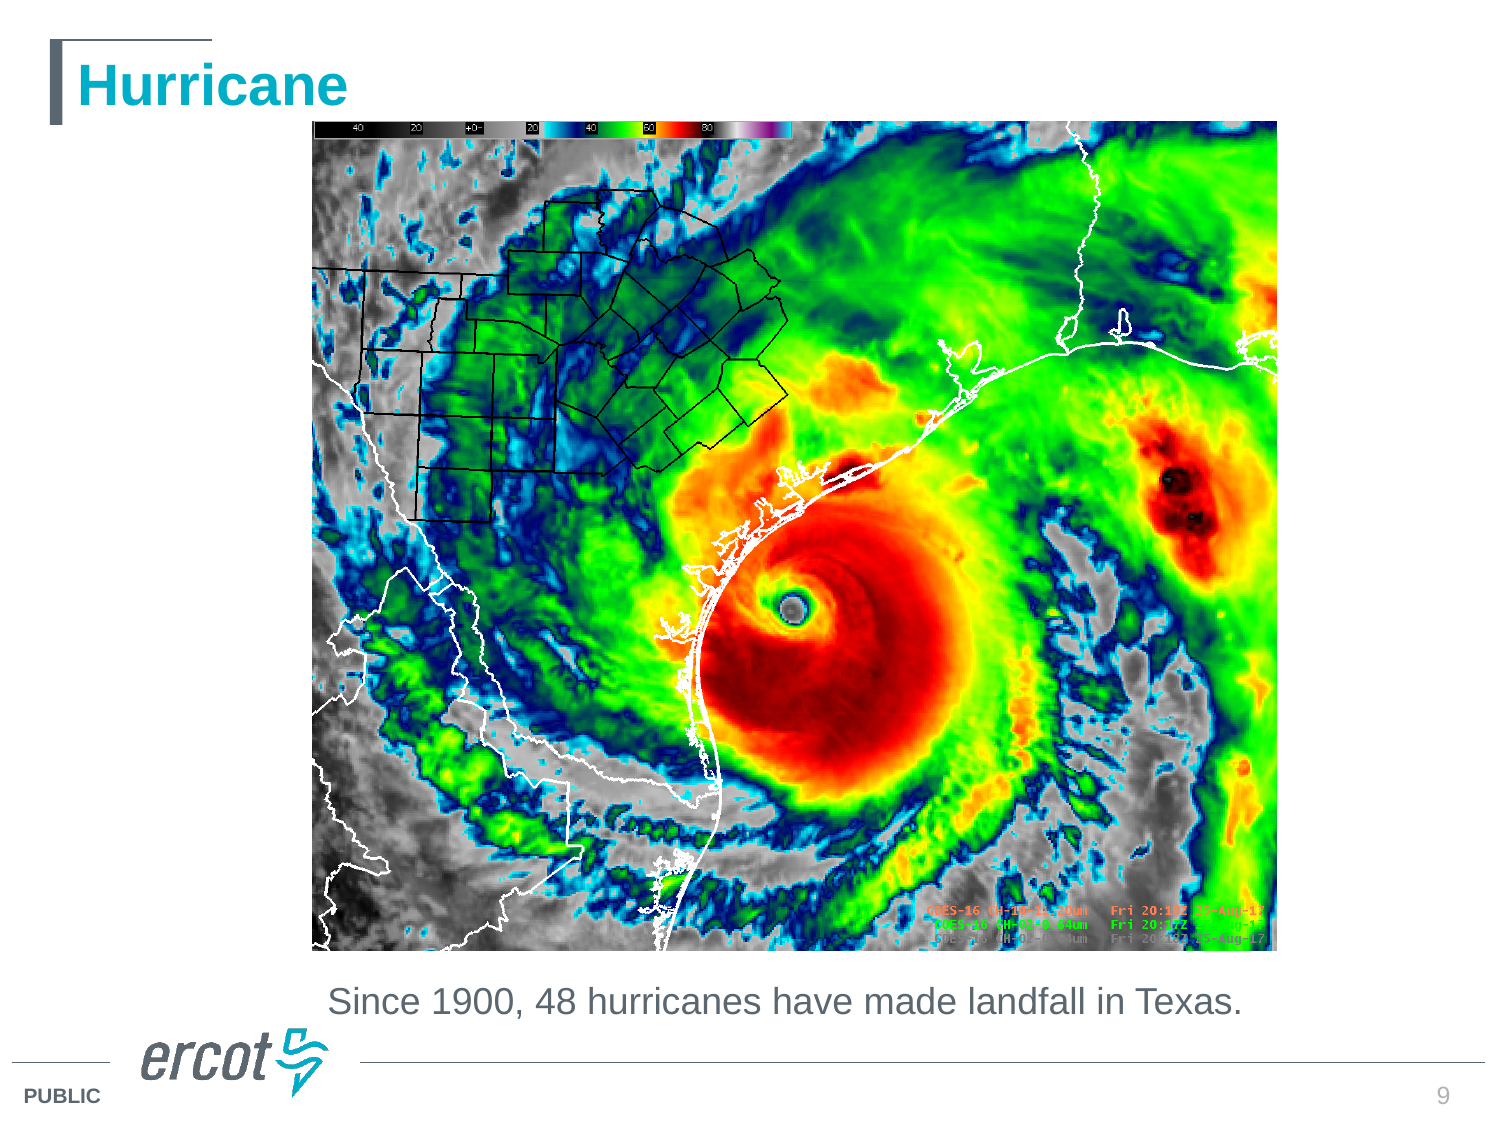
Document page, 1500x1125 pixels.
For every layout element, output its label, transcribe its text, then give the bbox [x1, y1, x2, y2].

slide_number 9 [1400, 1076, 1488, 1113]
text_box Since 1900, 48 hurricanes have made landfall in Texas. [312, 969, 1263, 1030]
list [312, 121, 1277, 951]
title Hurricane [62, 39, 1450, 125]
picture [137, 1024, 332, 1100]
